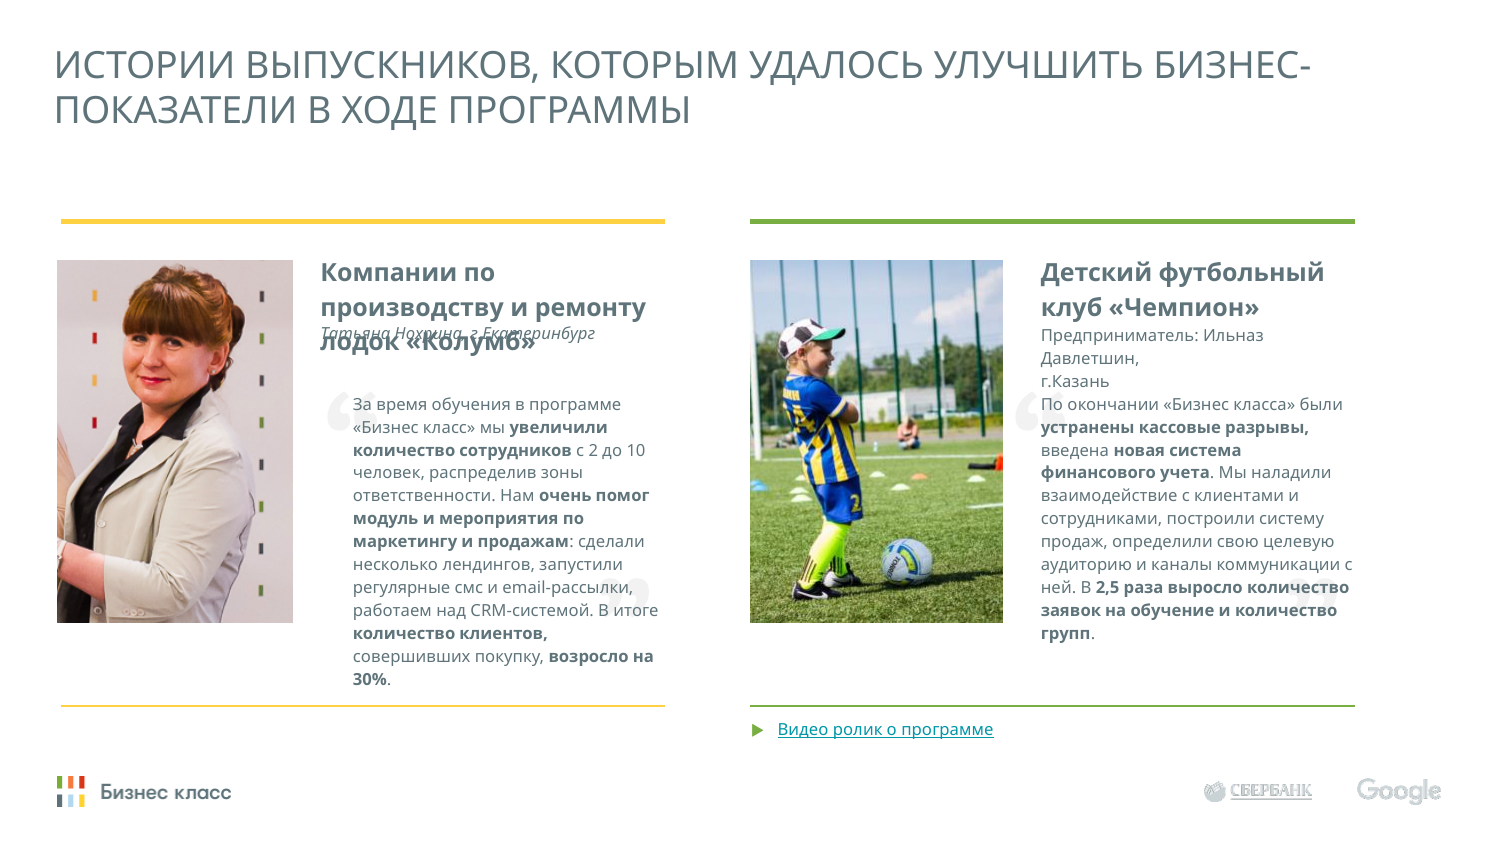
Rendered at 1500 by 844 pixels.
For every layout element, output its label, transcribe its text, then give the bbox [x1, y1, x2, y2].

subtitle Компании по производству и ремонту лодок «Колумб» [305, 237, 670, 276]
list За время обучения в программе «Бизнес класс» мы увеличили количество сотрудников с 2 до 10 человек, распределив зоны ответственности. Нам очень помог модуль и мероприятия по маркетингу и продажам: сделали несколько лендингов, запустили регулярные смс и email-рассылки, работаем над CRM-системой. В итоге количество клиентов, совершивших покупку, возросло на 30%. [337, 375, 681, 414]
picture [749, 260, 1003, 623]
list Татьяна Нохрина, г.Екатеринбург [305, 304, 670, 343]
subtitle Детский футбольный клуб «Чемпион» [1025, 237, 1350, 276]
text_box [751, 722, 766, 739]
text_box Видео ролик о программе [762, 708, 1105, 753]
list Предприниматель: Ильназ Давлетшин, г.Казань [1025, 306, 1382, 345]
picture [1204, 781, 1312, 802]
picture [57, 776, 231, 807]
picture [1357, 778, 1441, 805]
list По окончании «Бизнес класса» были устранены кассовые разрывы, введена новая система финансового учета. Мы наладили взаимодействие с клиентами и сотрудниками, построили систему продаж, определили свою целевую аудиторию и каналы коммуникации с ней. В 2,5 раза выросло количество заявок на обучение и количество групп. [1025, 375, 1369, 414]
picture [57, 260, 294, 623]
title ИСТОРИИ ВЫПУСКНИКОВ, КОТОРЫМ УДАЛОСЬ УЛУЧШИТЬ БИЗНЕС-ПОКАЗАТЕЛИ В ХОДЕ ПРОГРАММЫ [38, 26, 1373, 112]
